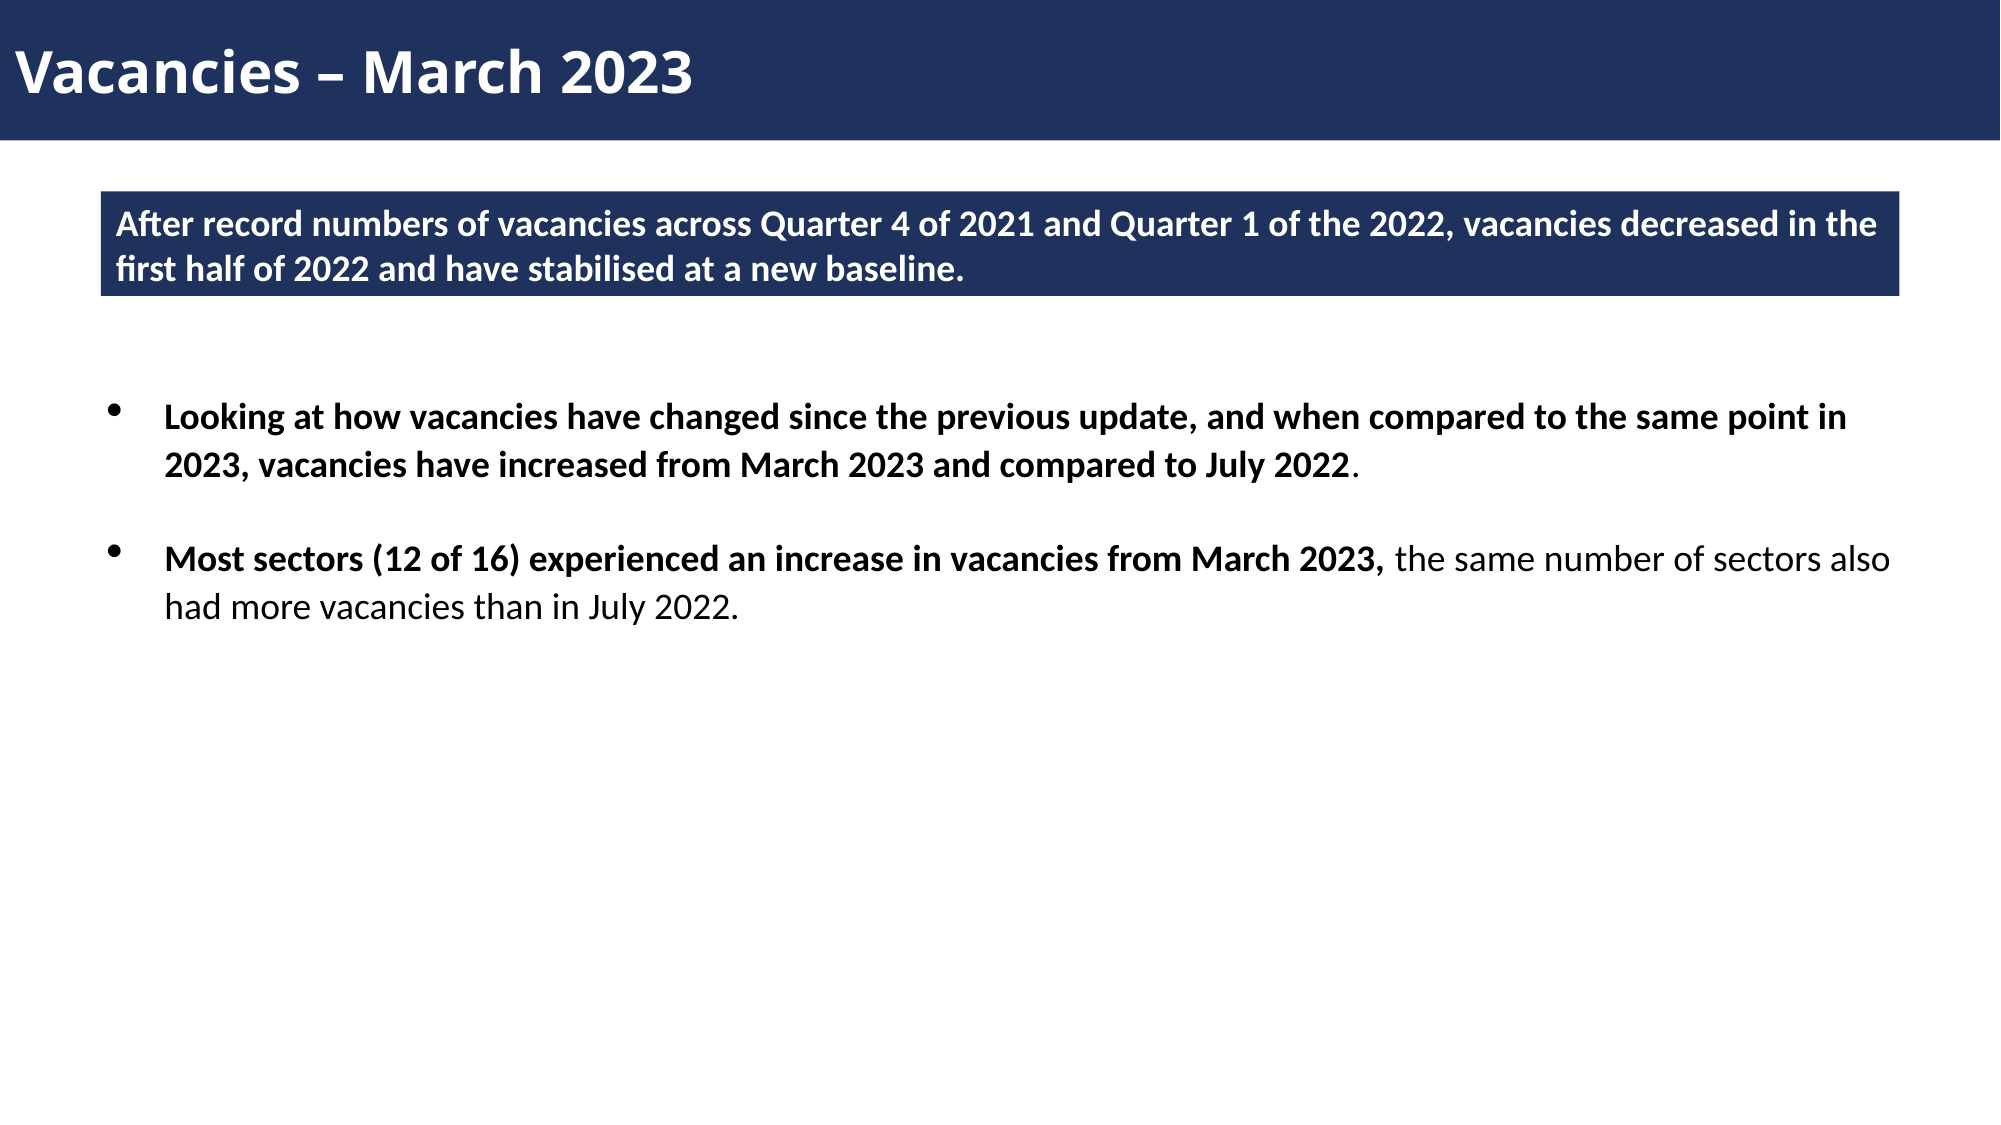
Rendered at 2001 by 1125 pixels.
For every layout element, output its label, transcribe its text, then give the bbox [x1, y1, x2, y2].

title Vacancies – March 2023 [0, 0, 2000, 142]
text_box Looking at how vacancies have changed since the previous update, and when compared to the same point in 2023, vacancies have increased from March 2023 and compared to July 2022. Most sectors (12 of 16) experienced an increase in vacancies from March 2023, the same number of sectors also had more vacancies than in July 2022. [93, 381, 1907, 634]
text_box After record numbers of vacancies across Quarter 4 of 2021 and Quarter 1 of the 2022, vacancies decreased in the first half of 2022 and have stabilised at a new baseline. [100, 191, 1900, 296]
